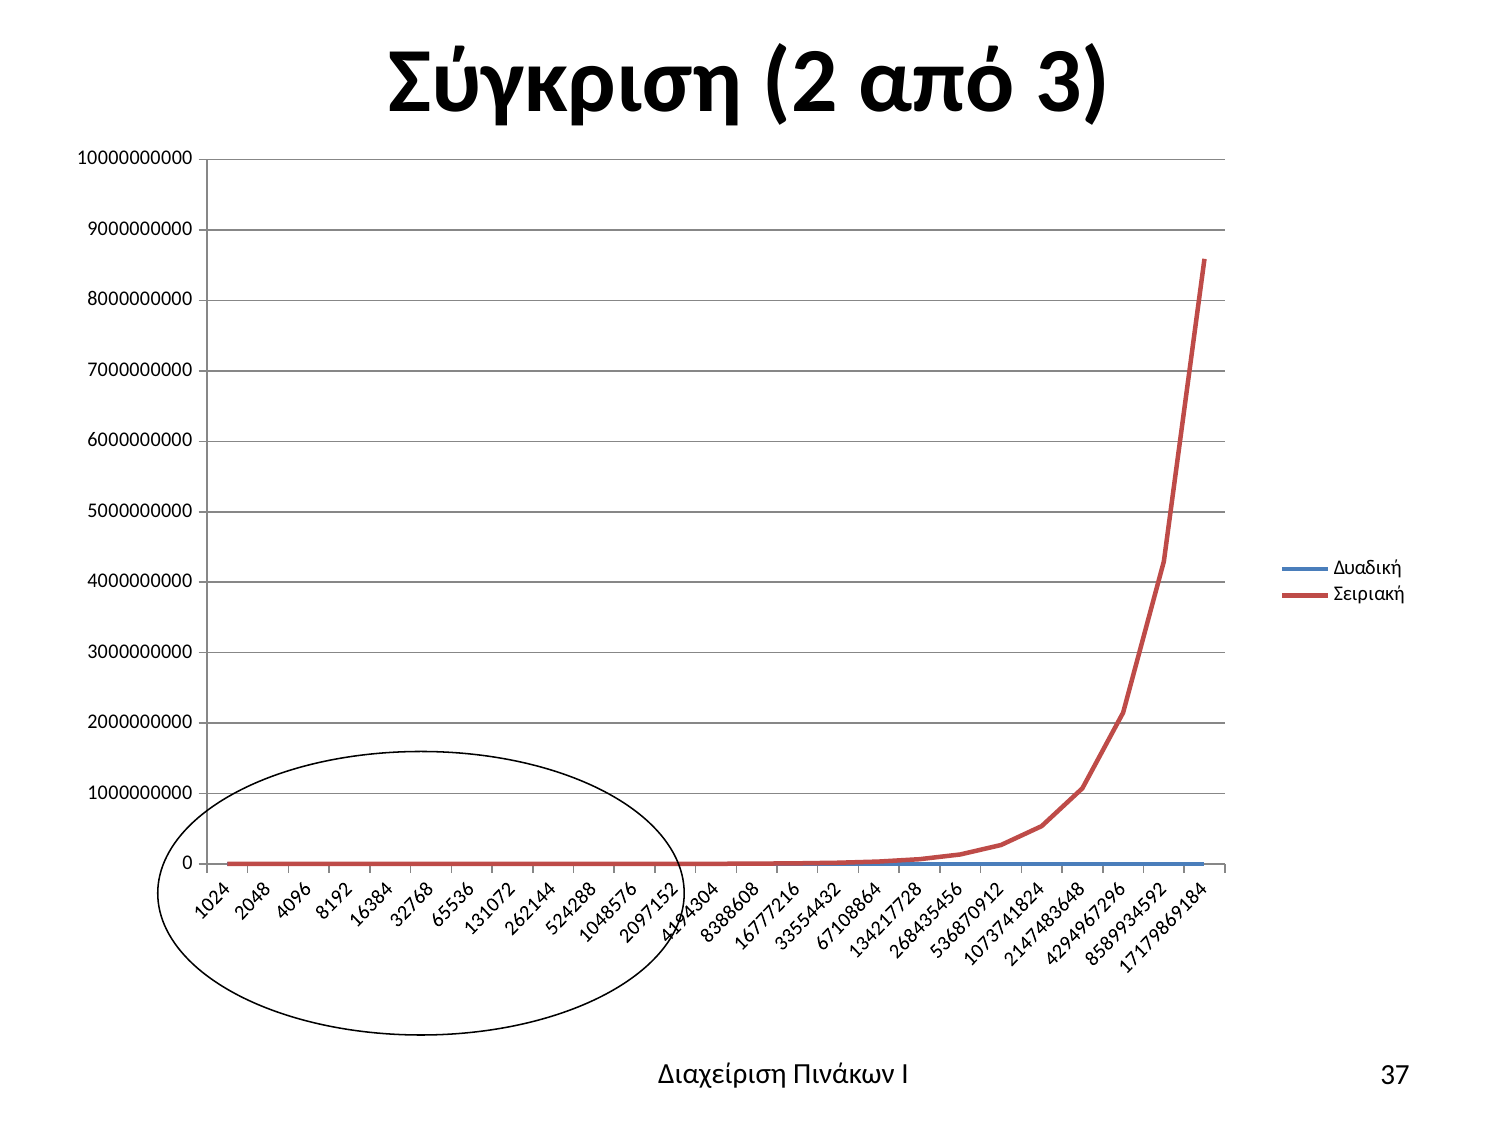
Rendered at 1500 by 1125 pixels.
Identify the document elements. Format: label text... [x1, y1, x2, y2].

chart [76, 146, 1424, 1019]
text_box [328, 1026, 514, 1036]
title Σύγκριση (2 από 3) [5, 0, 1495, 179]
text_box Διαχείριση Πινάκων Ι [521, 1046, 1046, 1125]
slide_number 37 [1074, 1042, 1425, 1103]
